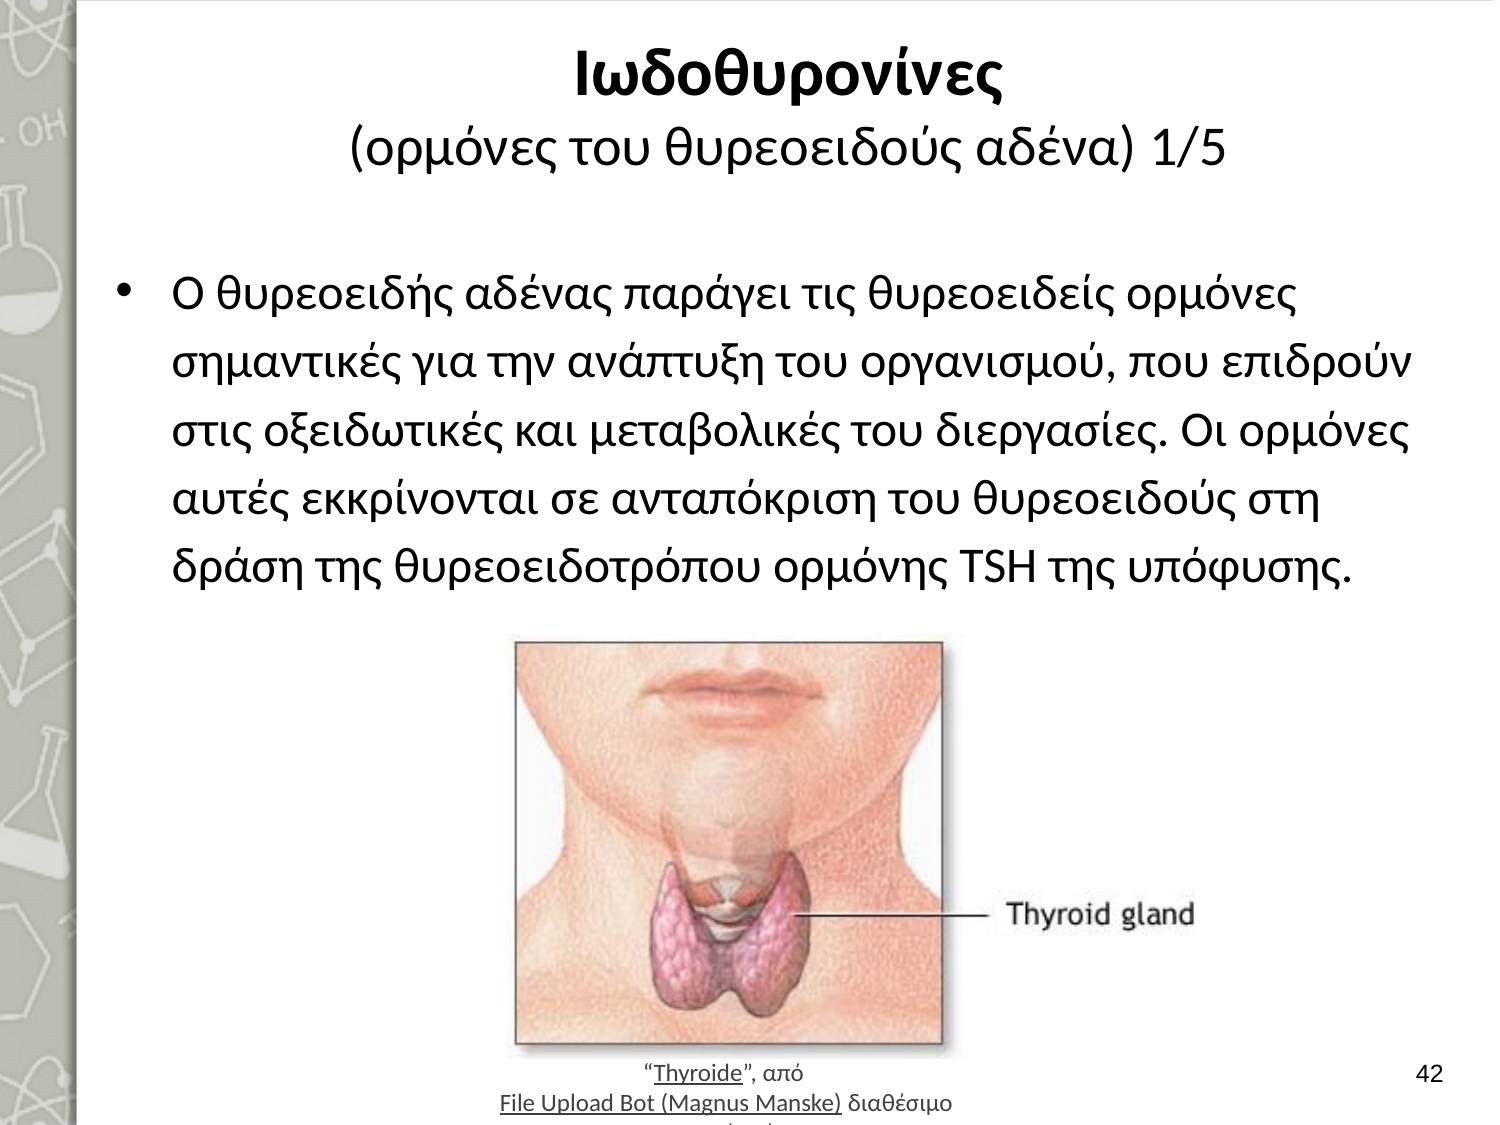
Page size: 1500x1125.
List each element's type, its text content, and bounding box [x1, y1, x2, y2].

title Ιωδοθυρονίνες (ορμόνες του θυρεοειδούς αδένα) 1/5 [76, 19, 1500, 185]
slide_number 41 [1108, 1042, 1459, 1103]
text_box “Thyroide”, από File Upload Bot (Magnus Manske) διαθέσιμο ως κοινό κτήμα [478, 1049, 975, 1125]
picture [501, 633, 1205, 1059]
list Ο θυρεοειδής αδένας παράγει τις θυρεο­ειδείς ορμόνες σημαντικές για την ανάπτυξη του οργανισμού, που επιδρούν στις οξειδωτικές και μεταβολικές του διεργασίες. Οι ορμόνες αυτές εκκρίνονται σε ανταπόκριση του θυρεοειδούς στη δράση της θυρεοειδοτρόπου ορμόνης TSH της υπόφυσης. [100, 243, 1471, 1024]
